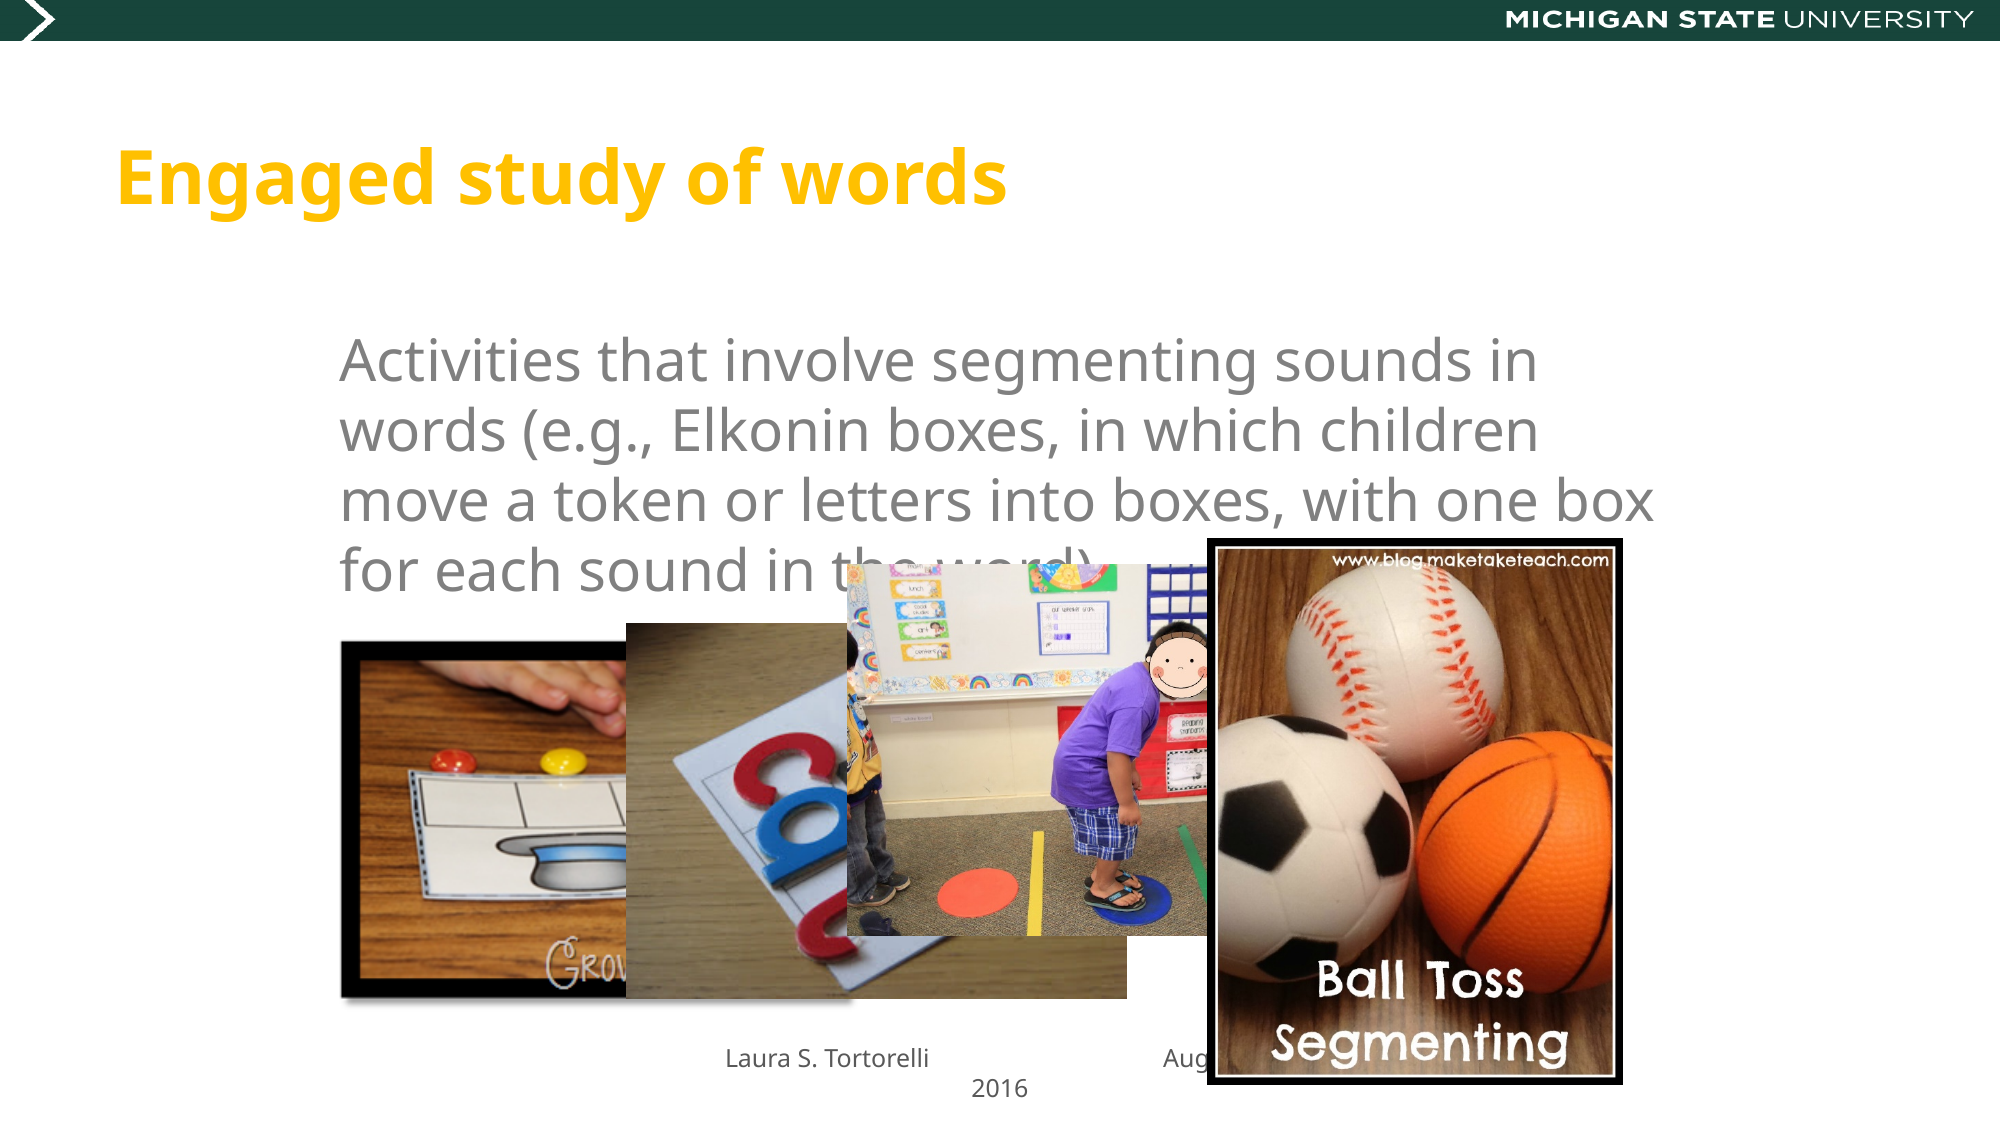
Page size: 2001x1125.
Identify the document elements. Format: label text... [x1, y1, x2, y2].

picture [337, 537, 1623, 1085]
title Engaged study of words [99, 122, 1900, 284]
footer Laura S. Tortorelli August 9, 2016 [683, 1042, 1317, 1103]
picture [0, 0, 2000, 41]
list Activities that involve segmenting sounds in words (e.g., Elkonin boxes, in which children move a token or letters into boxes, with one box for each sound in the word). [324, 315, 1675, 983]
